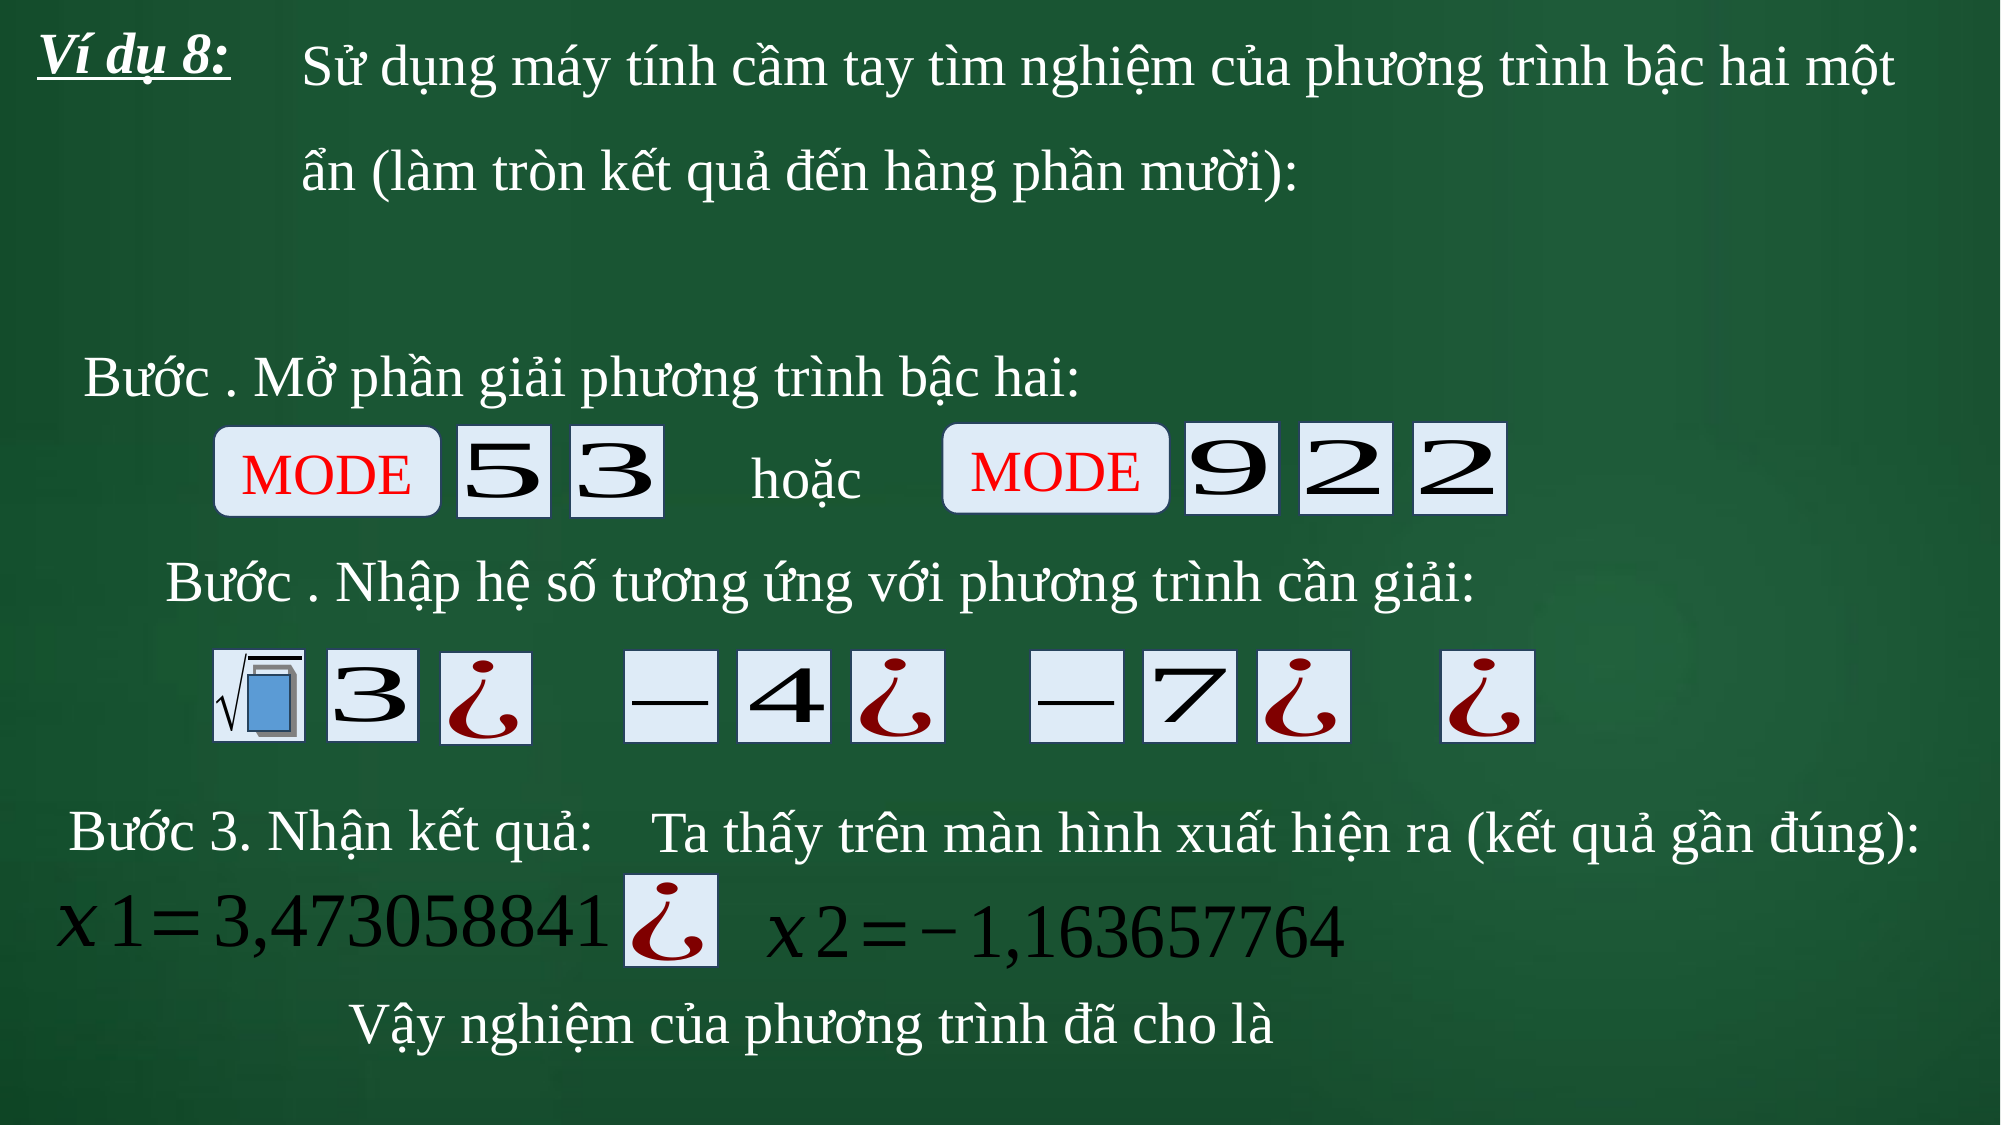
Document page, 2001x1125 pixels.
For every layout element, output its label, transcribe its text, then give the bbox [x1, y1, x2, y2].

text_box Ta thấy trên màn hình xuất hiện ra (kết quả gần đúng): [637, 787, 1938, 872]
text_box Ví dụ 8: [22, 7, 247, 93]
text_box Bước 3. Nhận kết quả: [53, 784, 610, 870]
text_box MODE [212, 424, 443, 518]
text_box hoặc [736, 432, 943, 518]
text_box MODE [942, 421, 1171, 515]
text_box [214, 650, 304, 742]
picture [0, 0, 2001, 1125]
